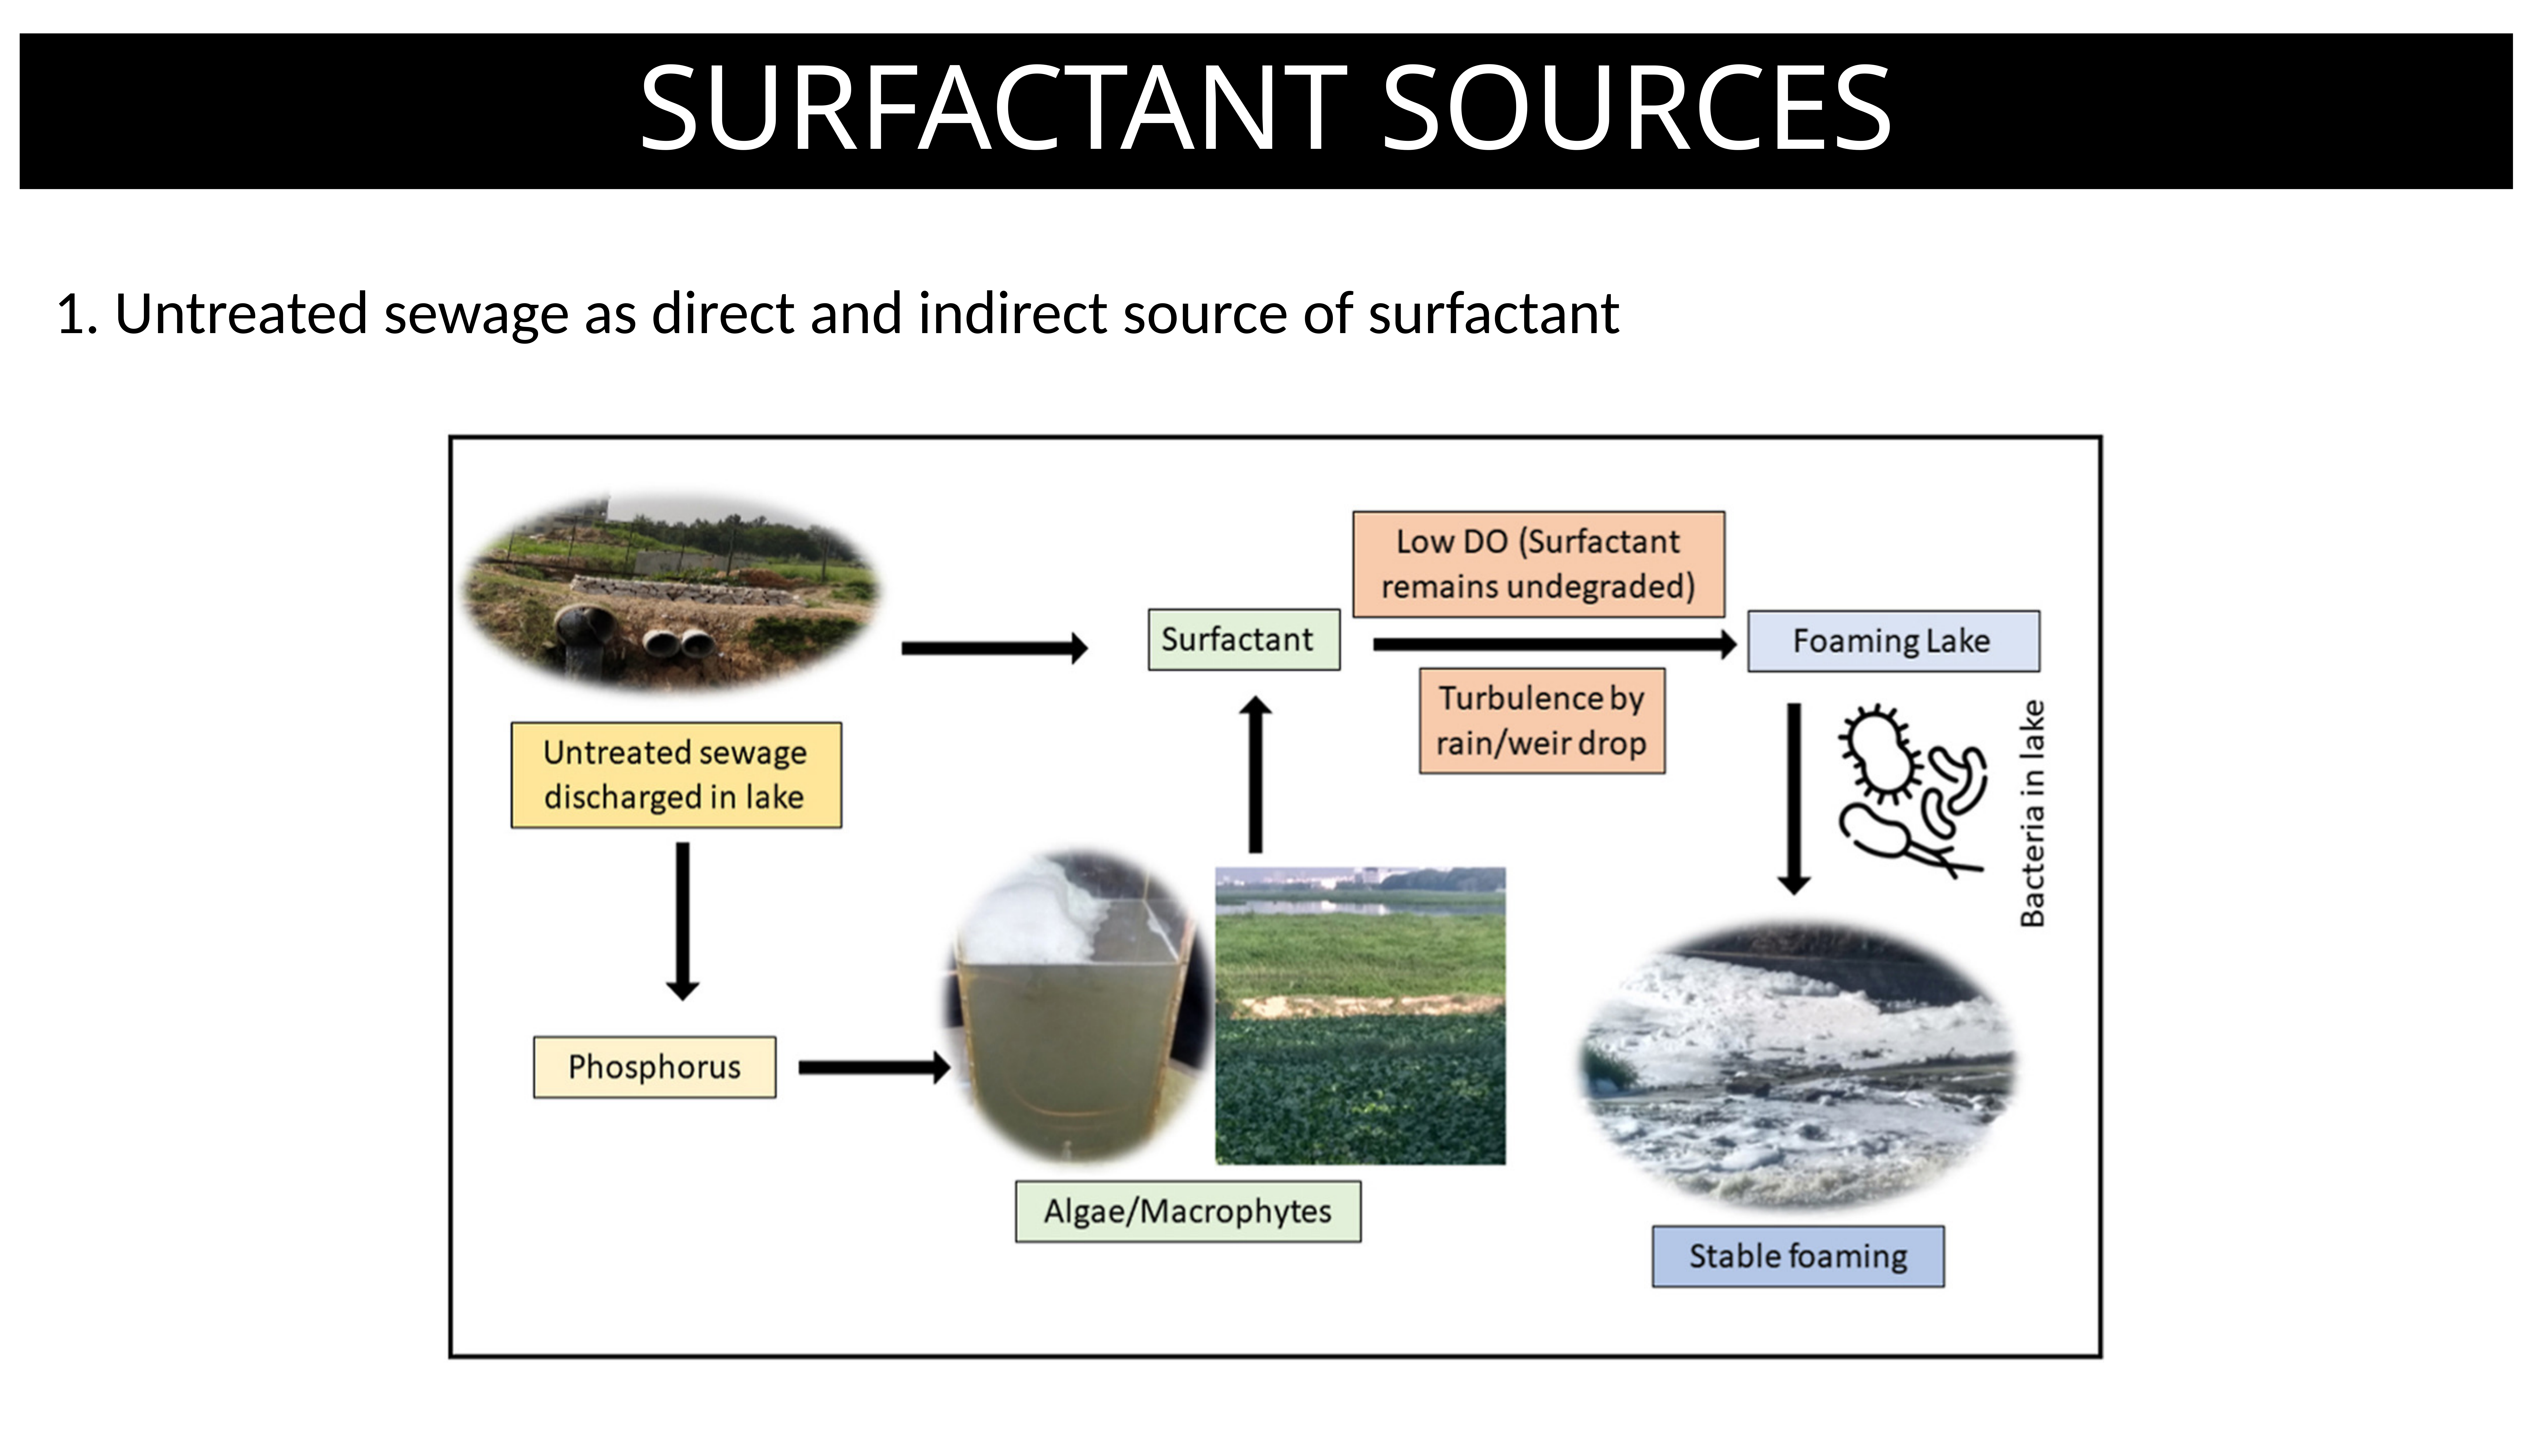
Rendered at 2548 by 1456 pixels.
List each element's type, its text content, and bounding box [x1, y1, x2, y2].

picture [444, 429, 2104, 1363]
title SURFACTANT SOURCES [19, 33, 2513, 189]
text_box 1. Untreated sewage as direct and indirect source of surfactant [49, 269, 1762, 348]
